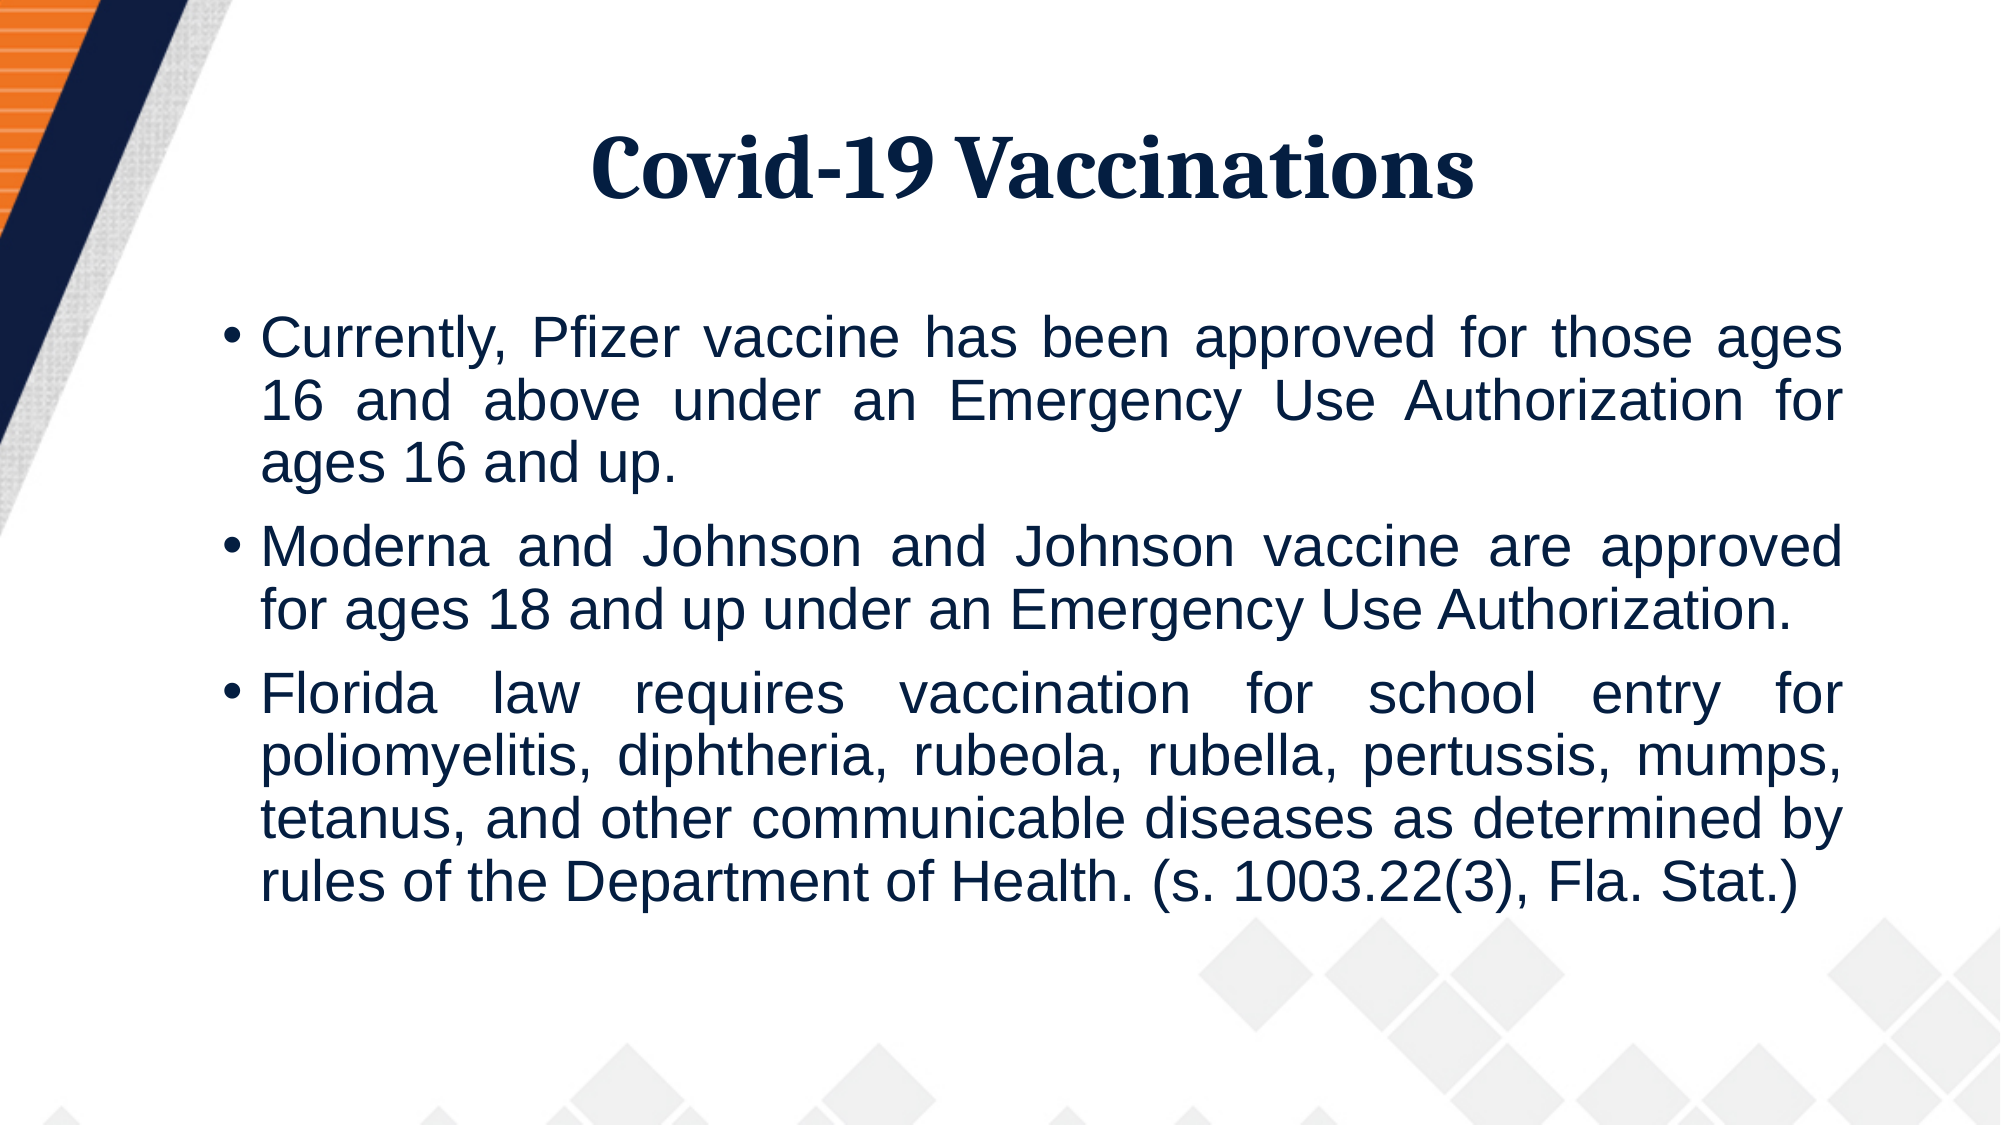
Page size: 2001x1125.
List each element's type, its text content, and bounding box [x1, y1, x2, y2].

picture [0, 0, 2001, 1125]
list Currently, Pfizer vaccine has been approved for those ages 16 and above under an Emergency Use Authorization for ages 16 and up. Moderna and Johnson and Johnson vaccine are approved for ages 18 and up under an Emergency Use Authorization. Florida law requires vaccination for school entry for poliomyelitis, diphtheria, rubeola, rubella, pertussis, mumps, tetanus, and other communicable diseases as determined by rules of the Department of Health. (s. 1003.22(3), Fla. Stat.) [207, 299, 1861, 1014]
title Covid-19 Vaccinations [207, 59, 1861, 278]
